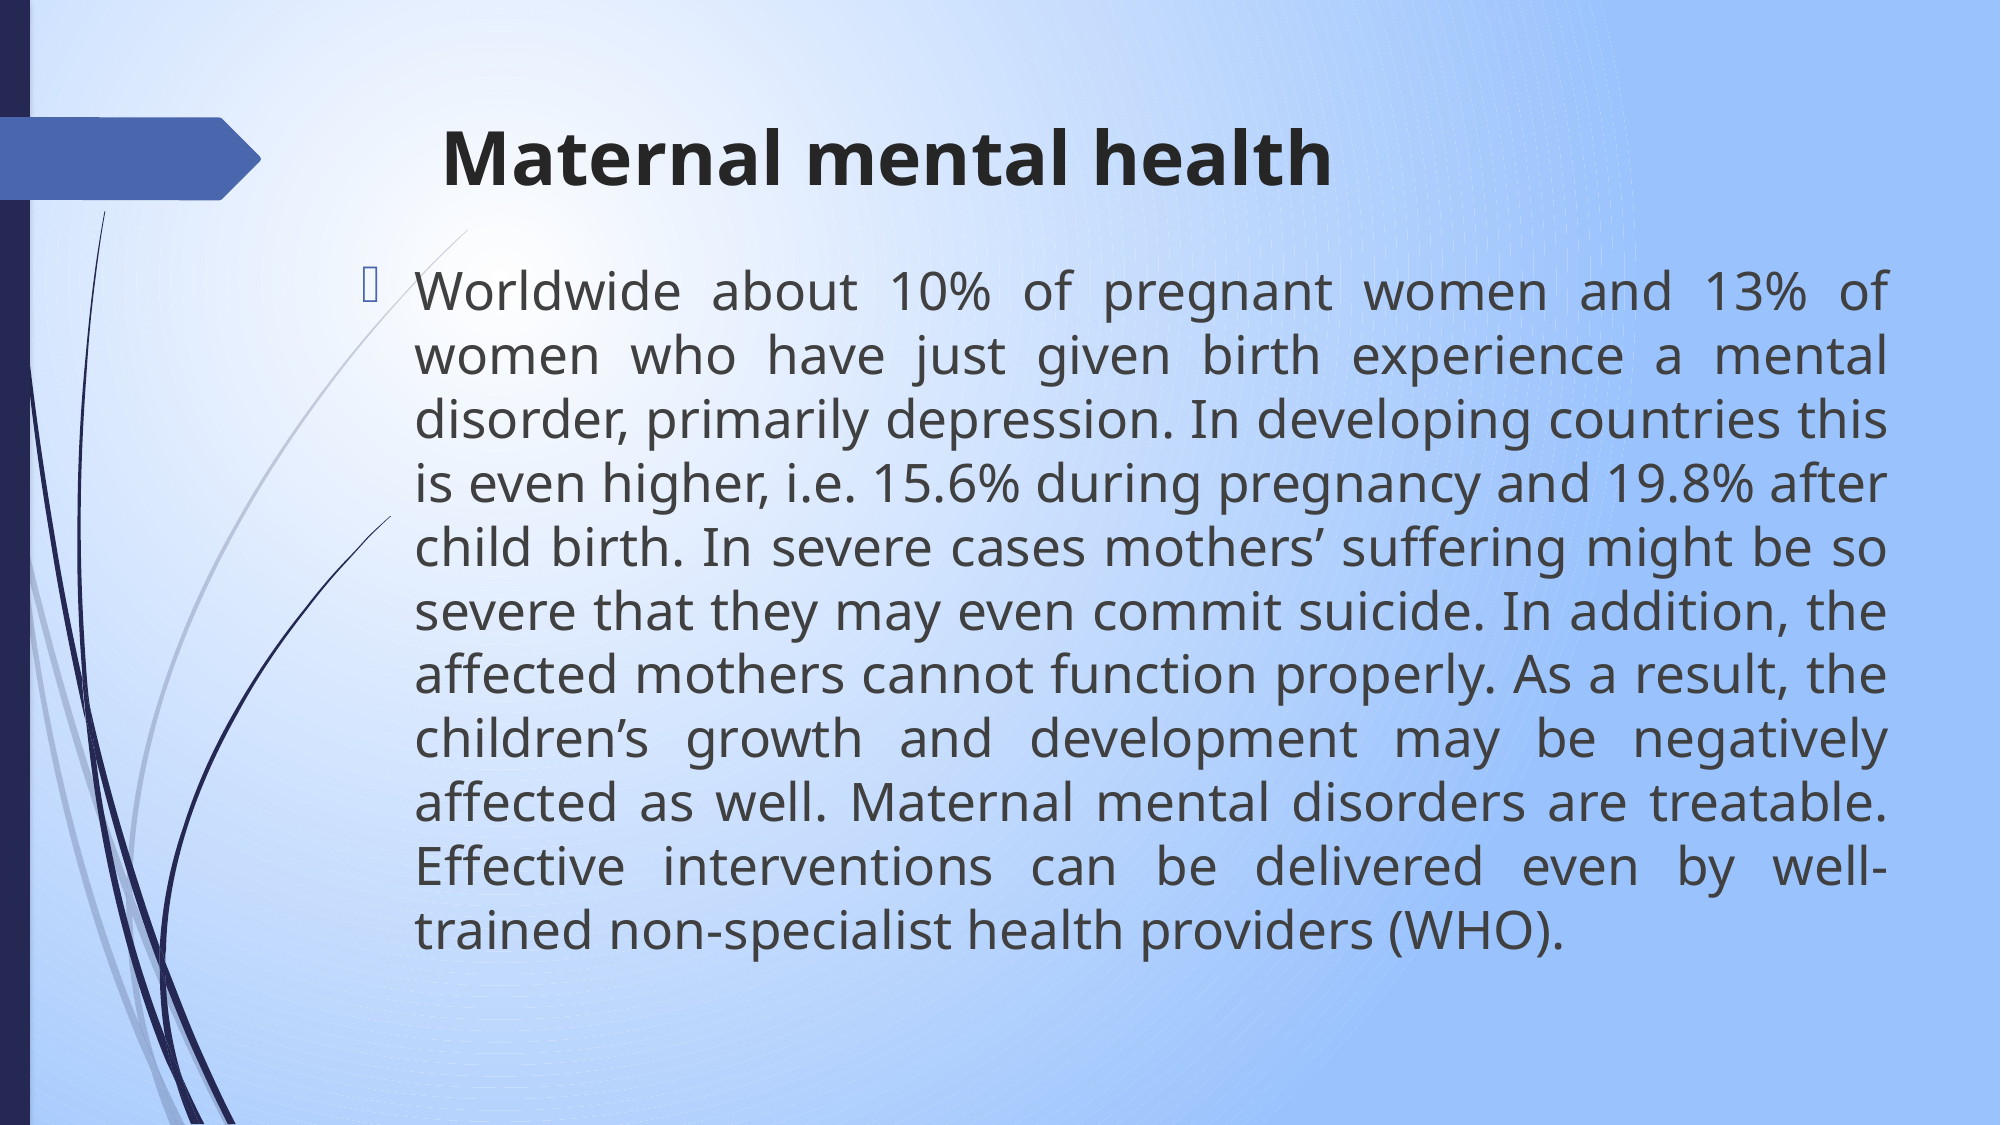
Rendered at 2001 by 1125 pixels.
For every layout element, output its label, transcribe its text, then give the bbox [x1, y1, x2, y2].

list Worldwide about 10% of pregnant women and 13% of women who have just given birth experience a mental disorder, primarily depression. In developing countries this is even higher, i.e. 15.6% during pregnancy and 19.8% after child birth. In severe cases mothers’ suffering might be so severe that they may even commit suicide. In addition, the affected mothers cannot function properly. As a result, the children’s growth and development may be negatively affected as well. Maternal mental disorders are treatable. Effective interventions can be delivered even by well-trained non-specialist health providers (WHO). [346, 250, 1905, 1023]
title Maternal mental health [425, 102, 1888, 250]
